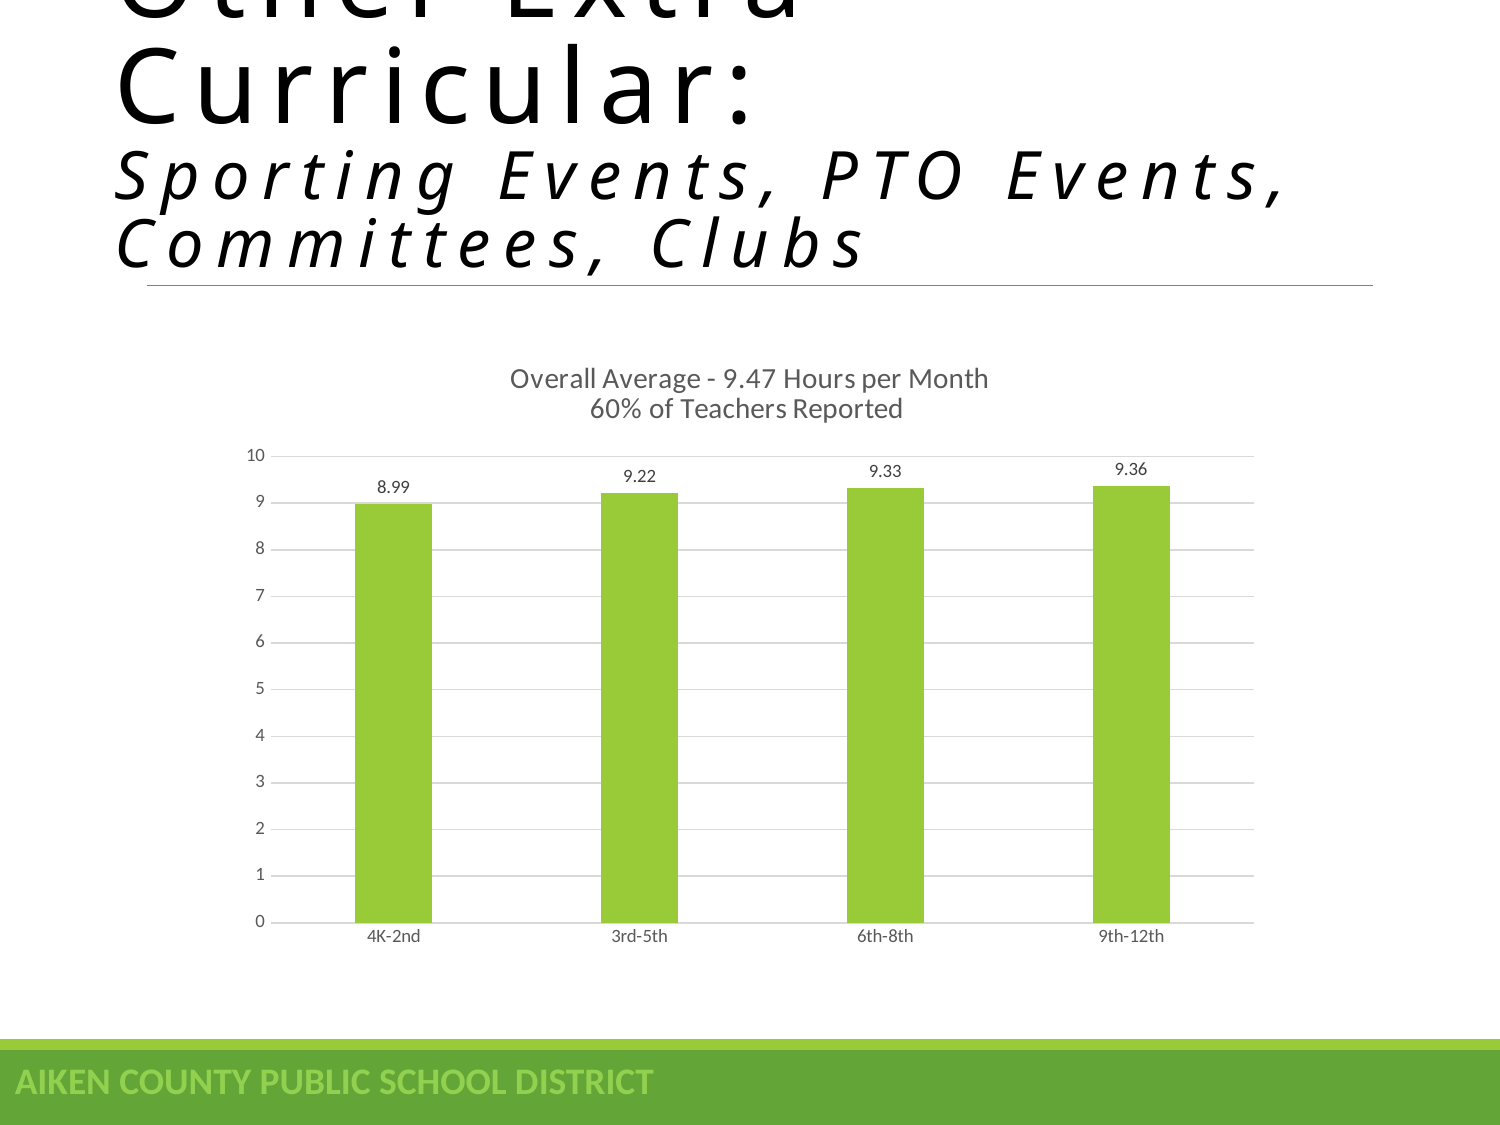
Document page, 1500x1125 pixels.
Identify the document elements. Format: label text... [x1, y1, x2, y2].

title Other Extra Curricular: Sporting Events, PTO Events, Committees, Clubs [99, 134, 1500, 450]
chart [224, 336, 1276, 961]
text_box AIKEN COUNTY PUBLIC SCHOOL DISTRICT [0, 1049, 1500, 1110]
